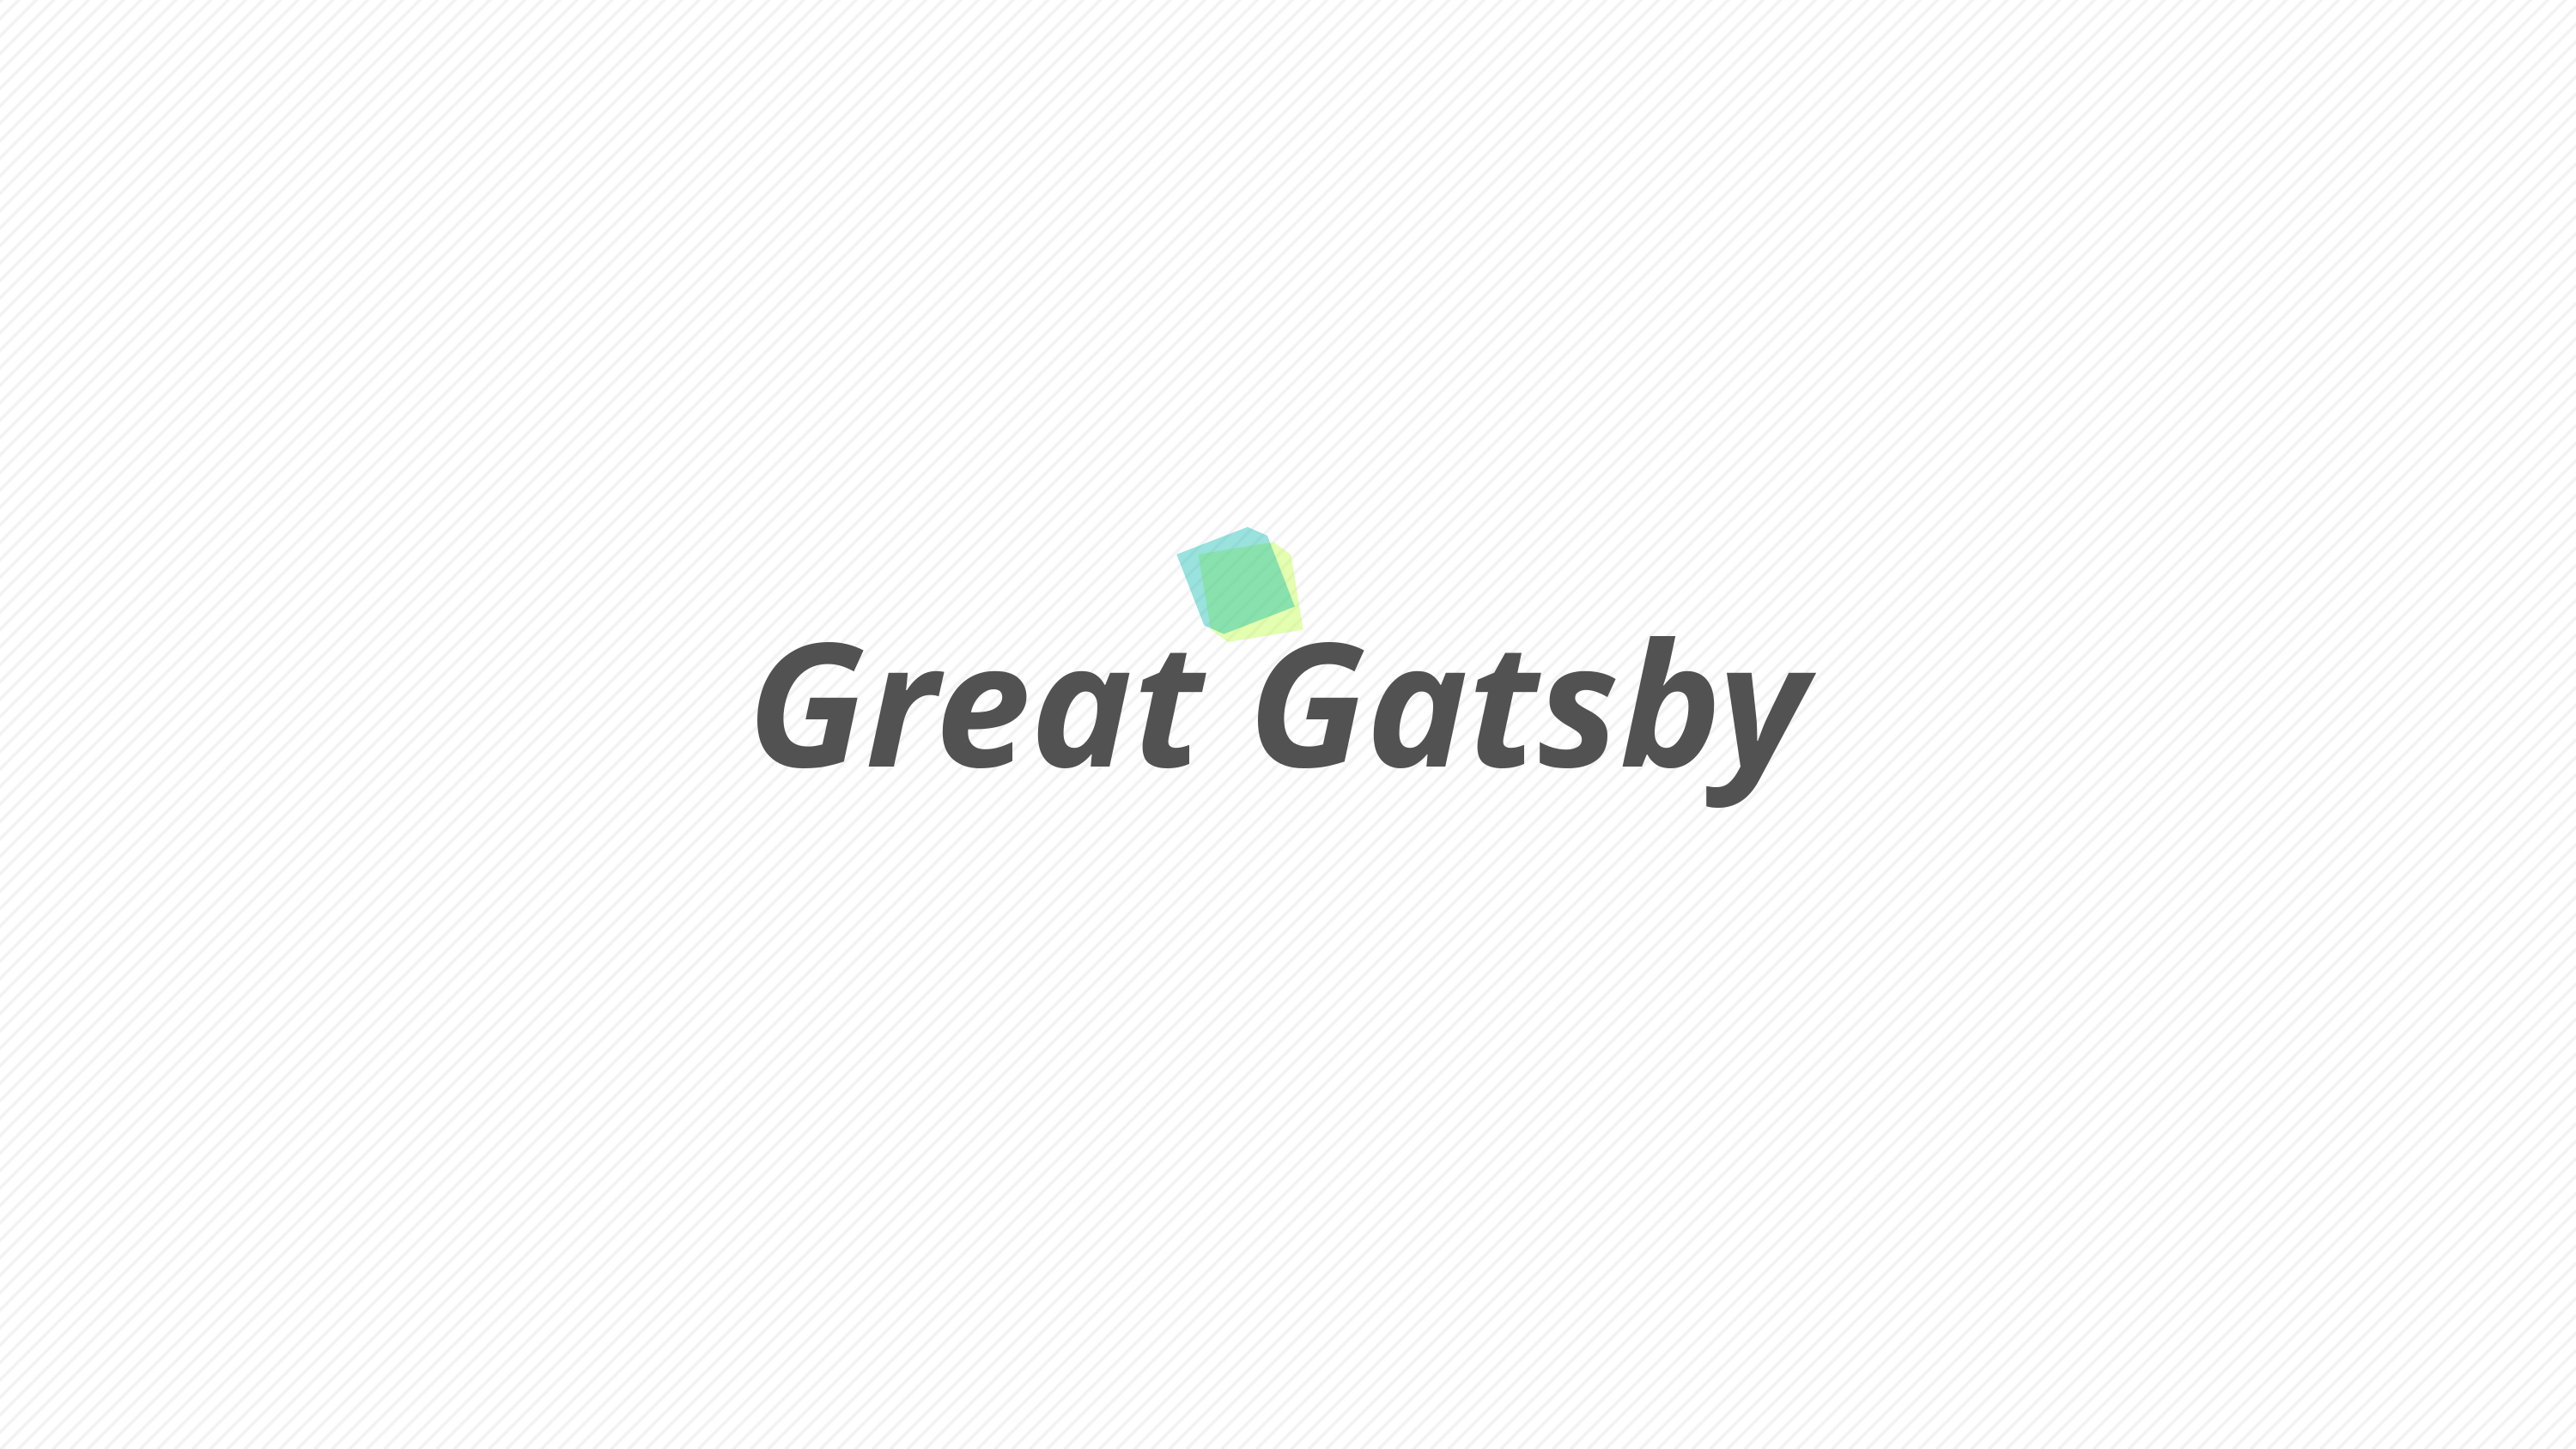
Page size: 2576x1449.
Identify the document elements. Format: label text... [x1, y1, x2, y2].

subtitle Great Gatsby [709, 561, 1846, 988]
picture [0, 0, 2576, 1449]
